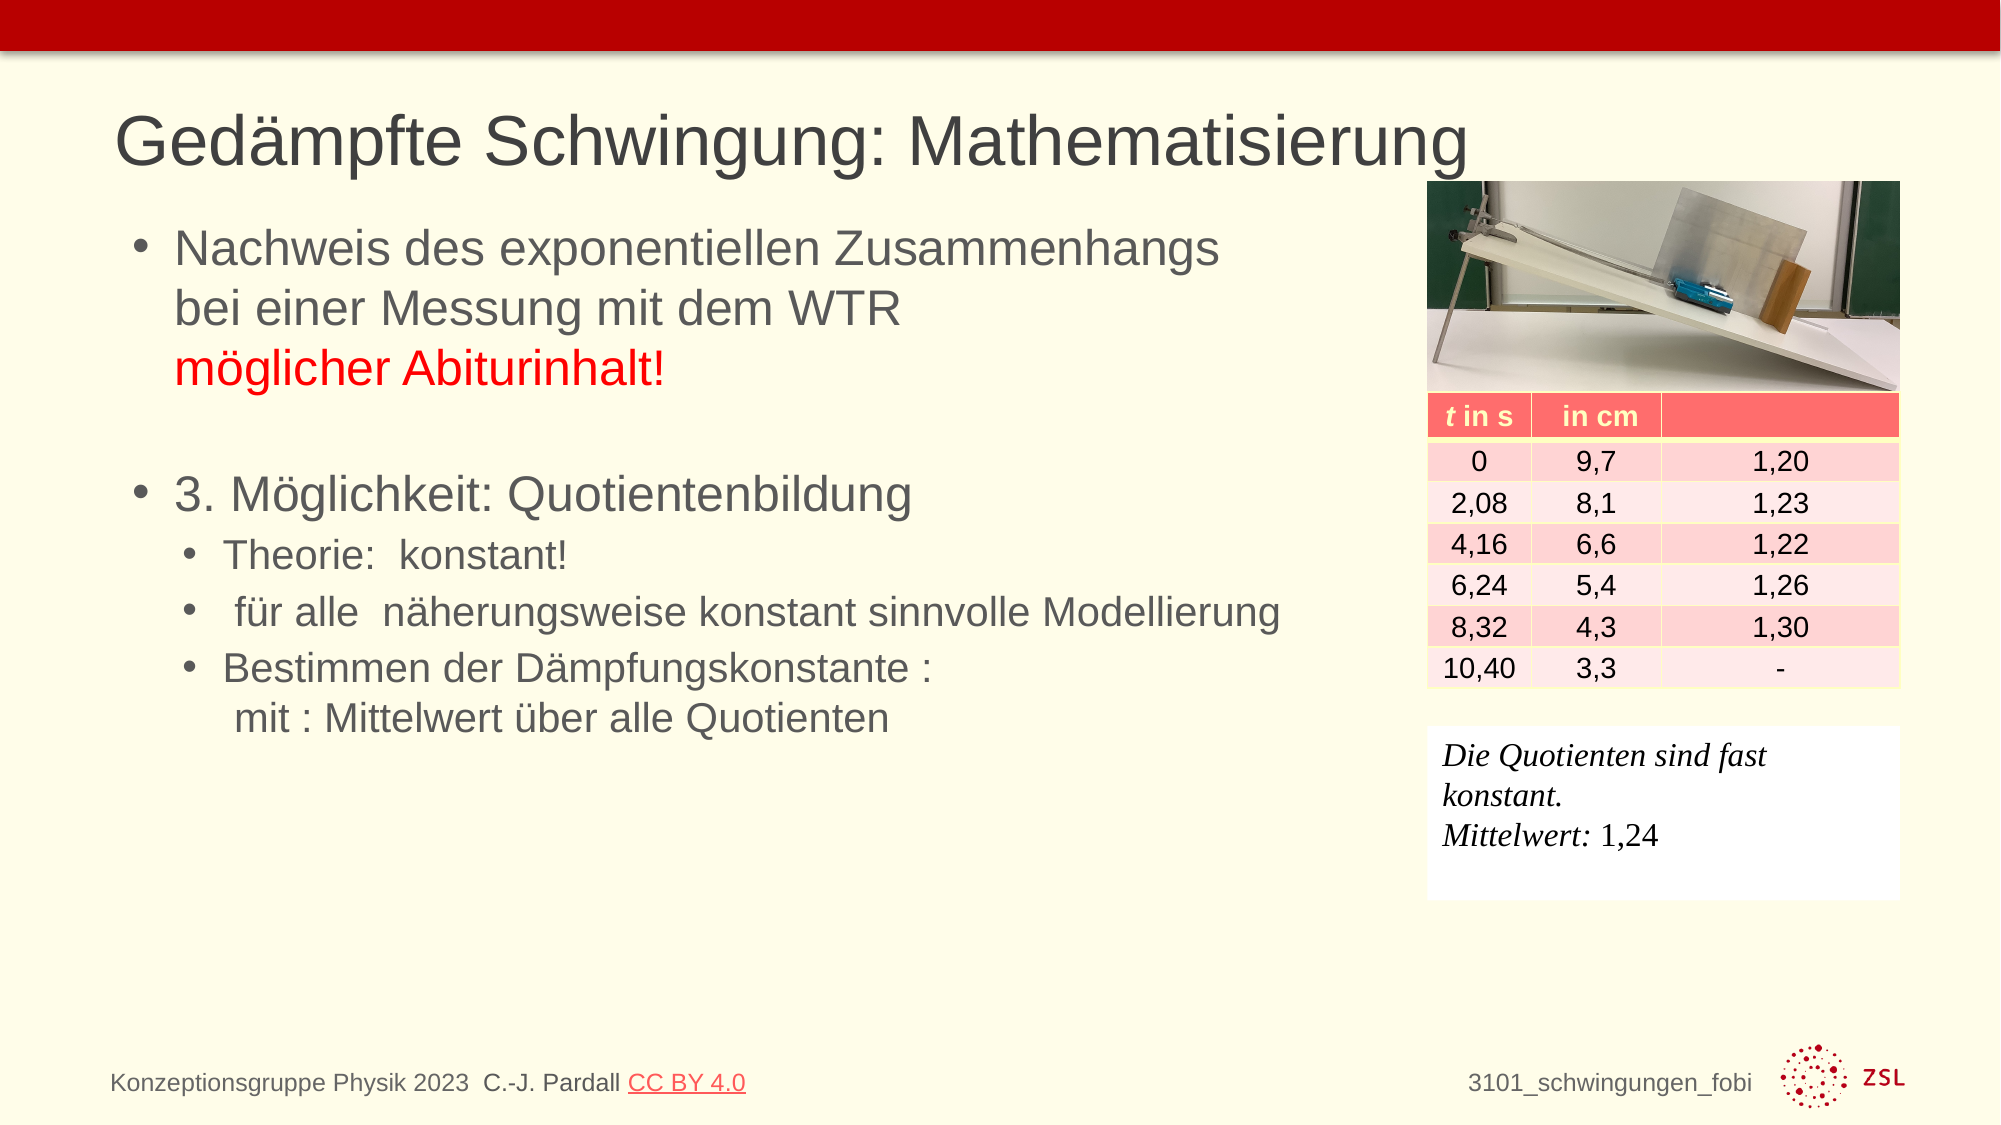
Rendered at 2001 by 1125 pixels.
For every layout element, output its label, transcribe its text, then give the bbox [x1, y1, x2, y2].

title Gedämpfte Schwingung: Mathematisierung [99, 90, 1900, 185]
picture [1779, 1043, 1905, 1109]
picture [1427, 180, 1901, 393]
